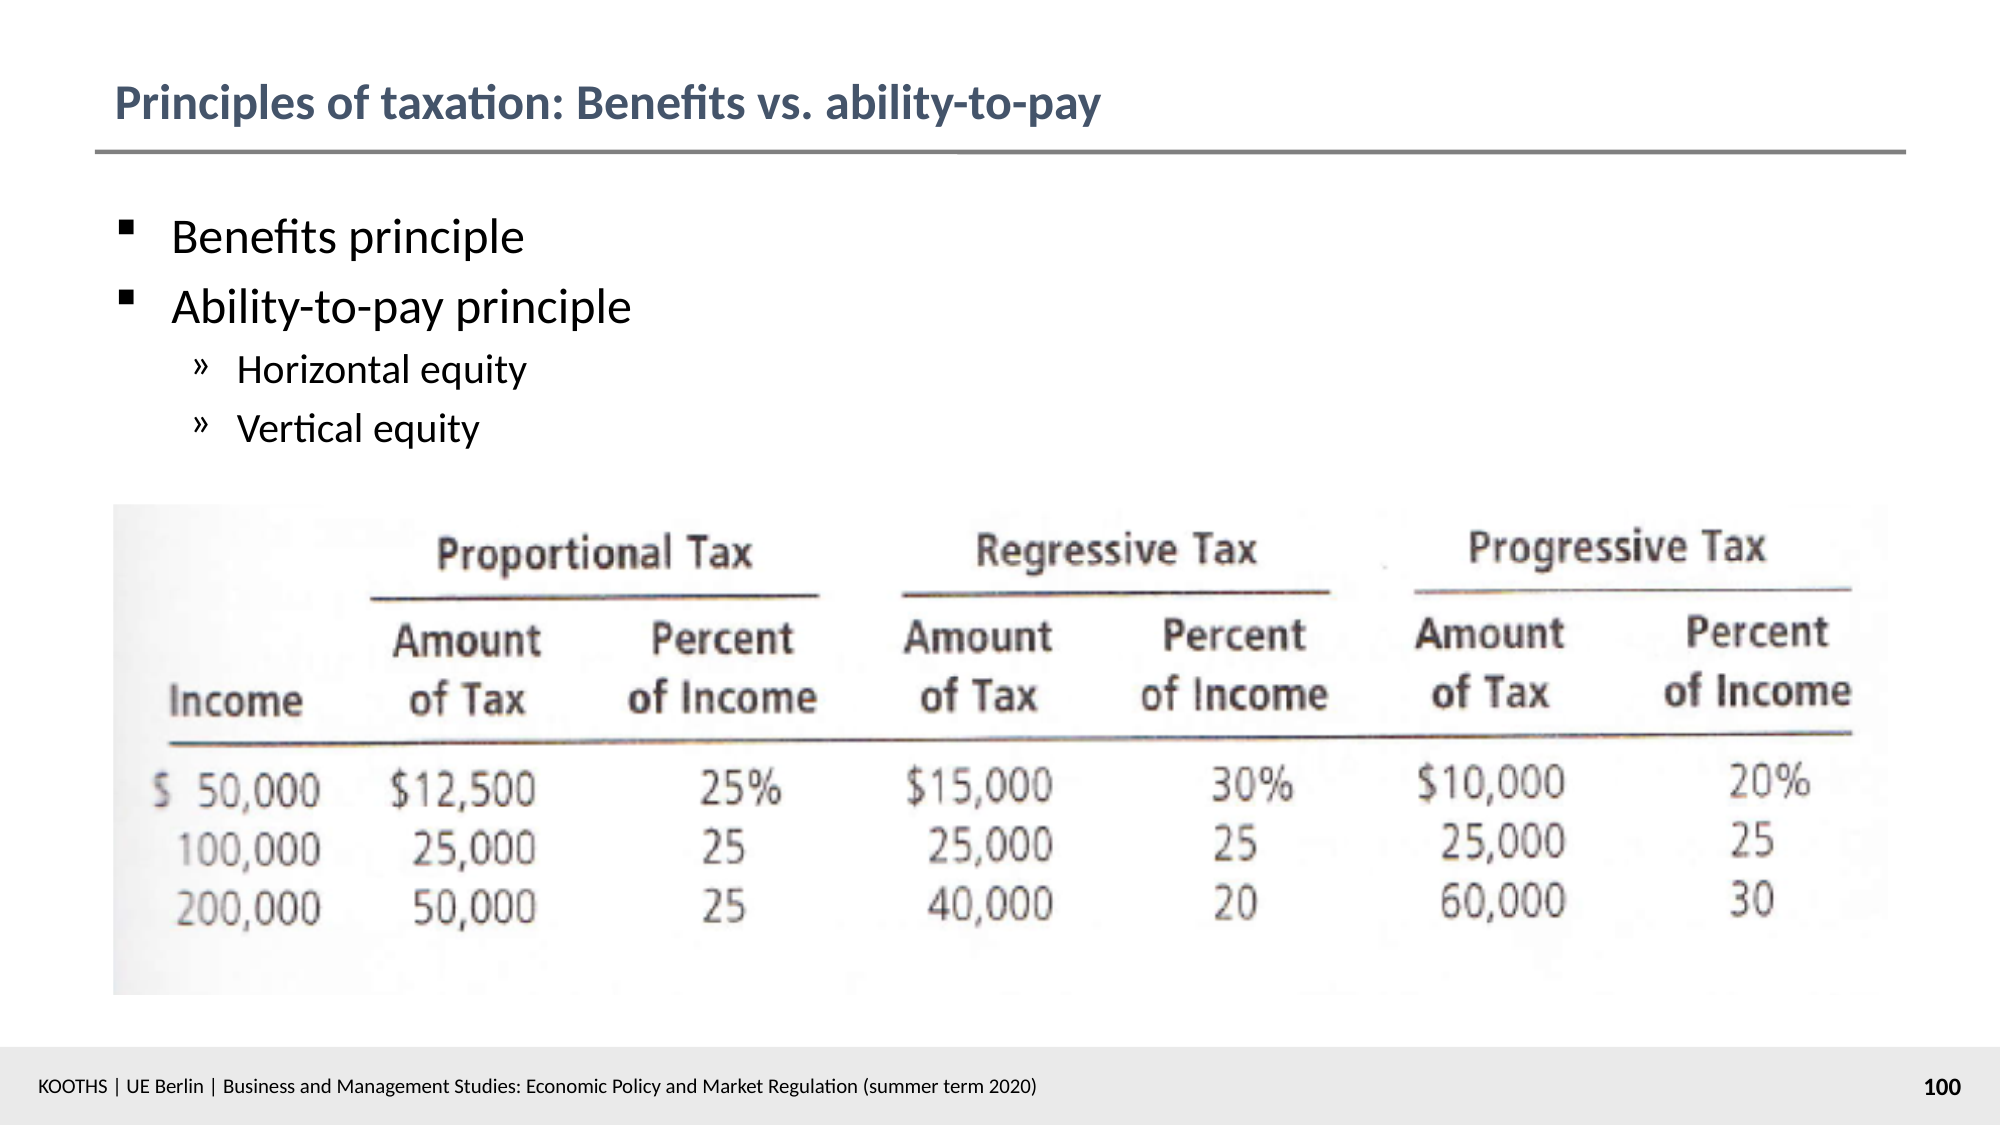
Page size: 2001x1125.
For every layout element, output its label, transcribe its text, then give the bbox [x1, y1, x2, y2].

picture [112, 503, 1888, 996]
title Principles of taxation: Benefits vs. ability-to-pay [99, 31, 1900, 138]
list Benefits principle Ability-to-pay principle Horizontal equity Vertical equity [99, 196, 1900, 1005]
